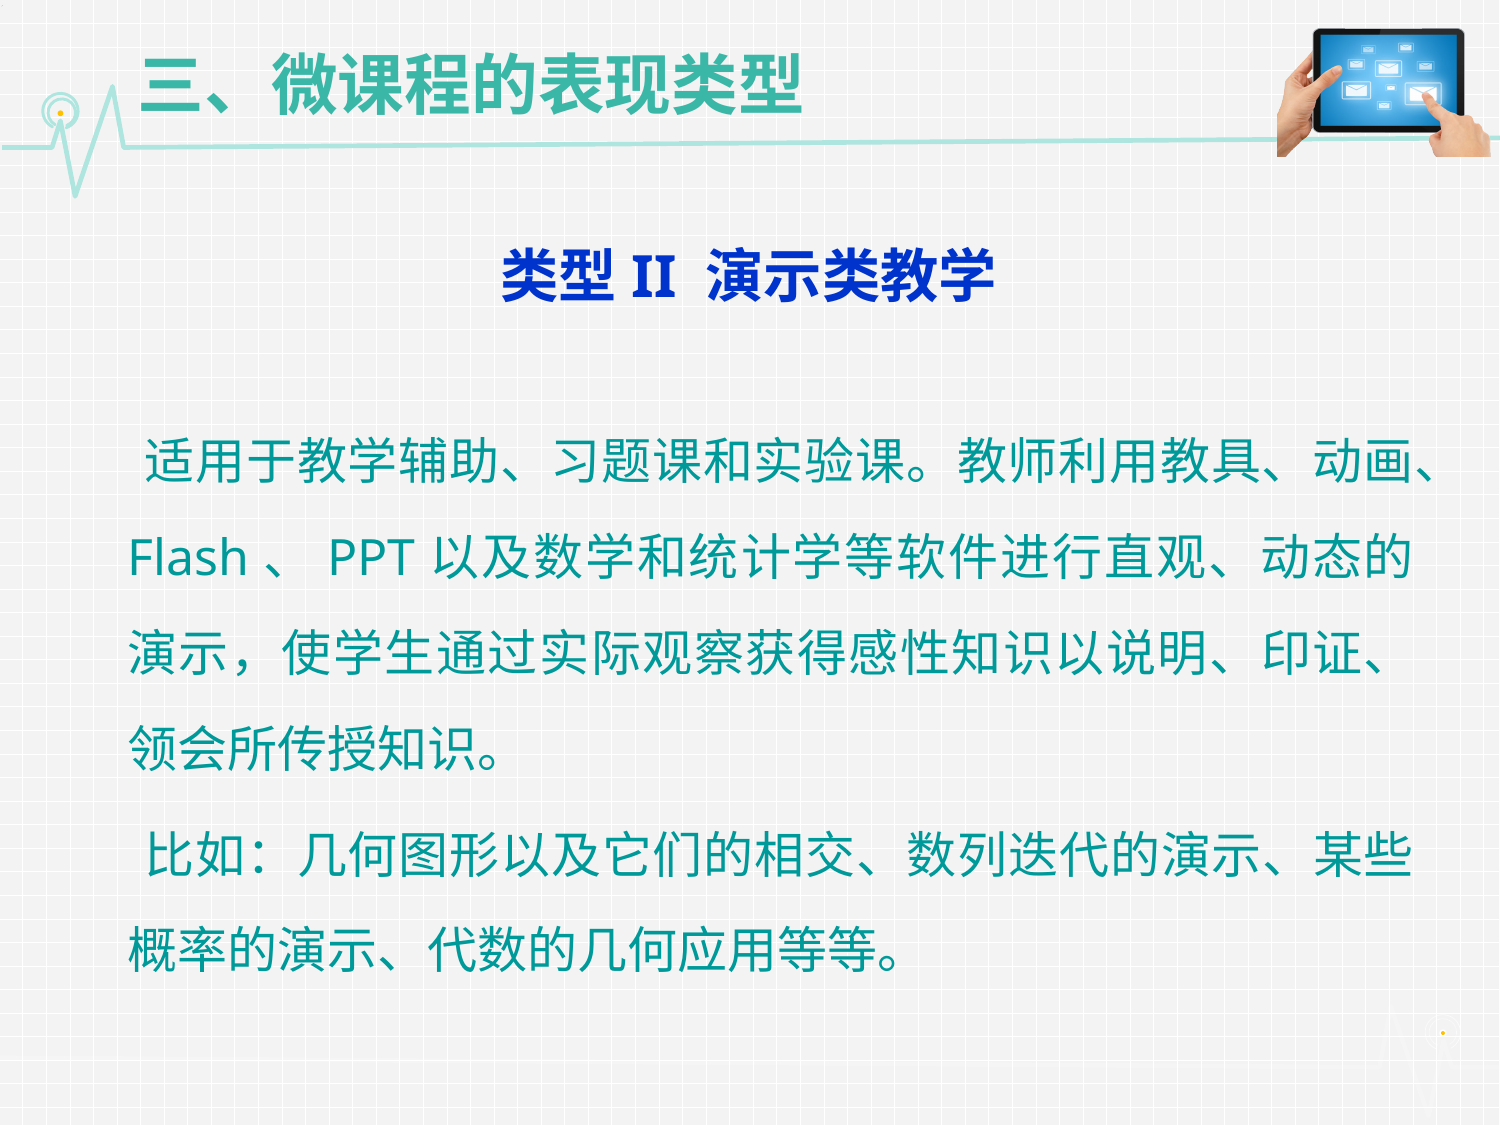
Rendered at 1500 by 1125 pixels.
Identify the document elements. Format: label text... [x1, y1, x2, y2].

list 类型II 演示类教学 适用于教学辅助、习题课和实验课。教师利用教具、动画、Flash、PPT以及数学和统计学等软件进行直观、动态的演示，使学生通过实际观察获得感性知识以说明、印证、领会所传授知识。 比如：几何图形以及它们的相交、数列迭代的演示、某些概率的演示、代数的几何应用等等。 [68, 224, 1430, 1031]
title 三、微课程的表现类型 [122, 29, 1318, 132]
picture [1277, 28, 1500, 157]
